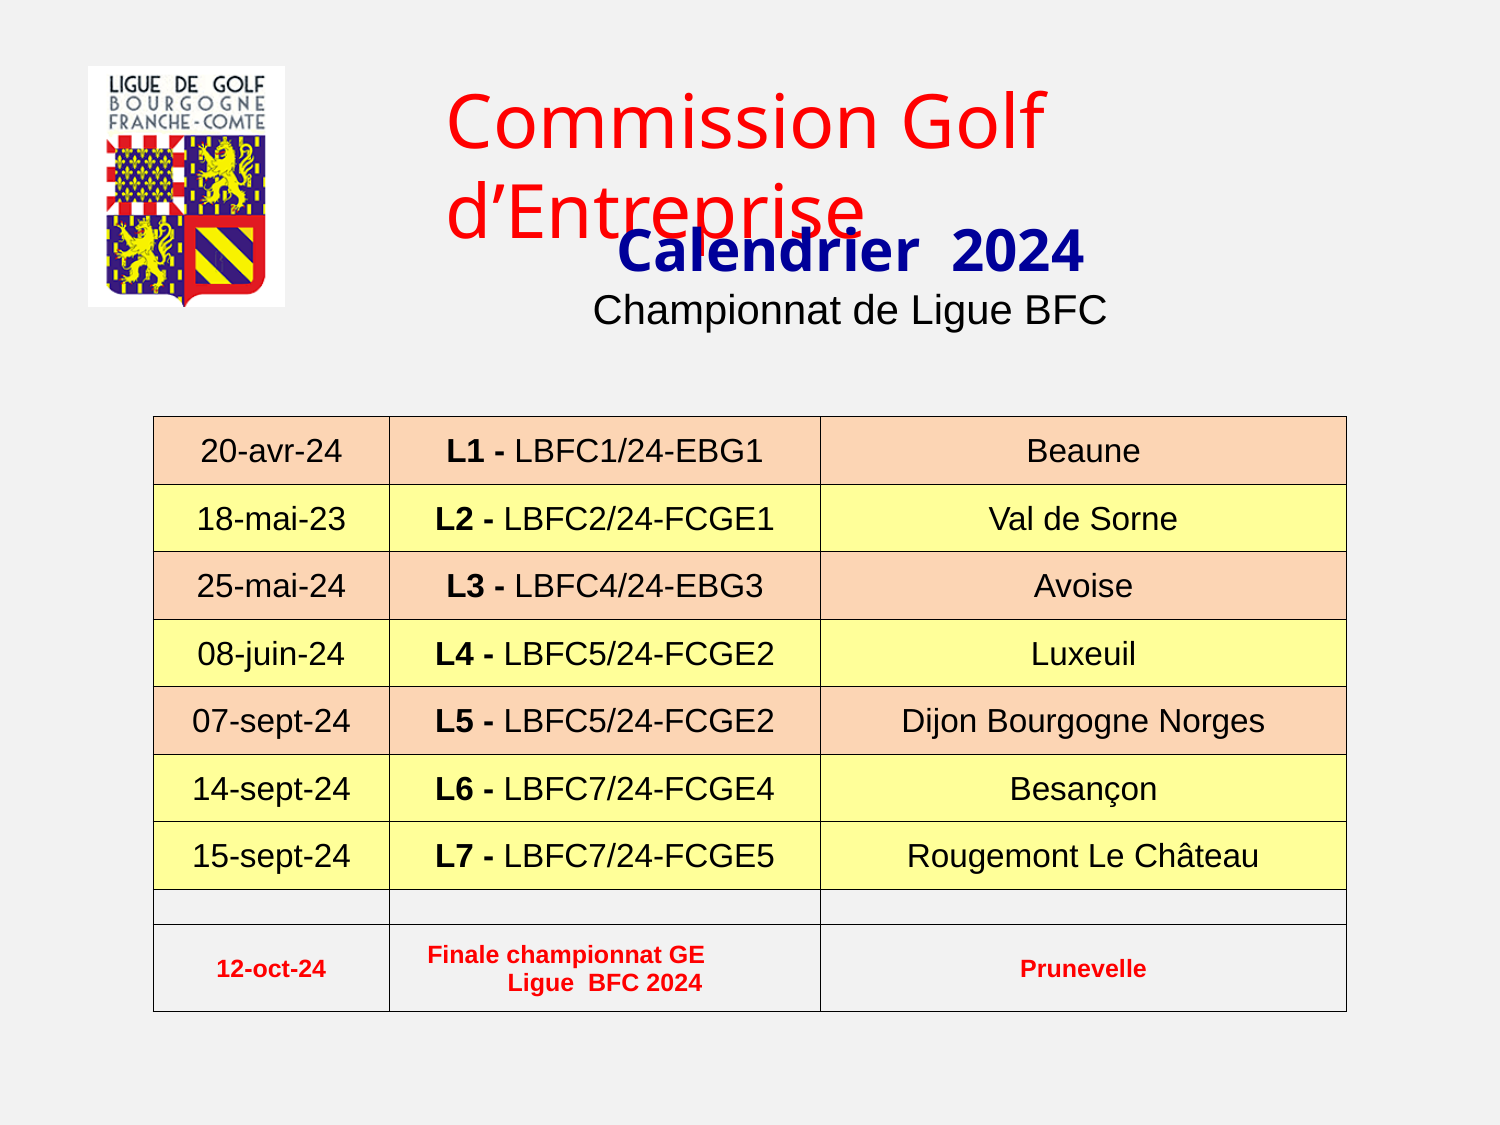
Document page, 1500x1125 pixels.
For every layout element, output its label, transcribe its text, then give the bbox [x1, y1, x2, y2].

table_cell Dijon Bourgogne Norges [821, 687, 1346, 754]
table_cell 25-mai-24 [154, 552, 389, 619]
table_cell 12-oct-24 [154, 925, 389, 1011]
table_cell L4 - LBFC5/24-FCGE2 [390, 620, 820, 686]
table_cell L5 - LBFC5/24-FCGE2 [390, 687, 820, 754]
table_cell L3 - LBFC4/24-EBG3 [390, 552, 820, 619]
table_cell Avoise [821, 552, 1346, 619]
table_header L1 - LBFC1/24-EBG1 [390, 417, 820, 484]
table_cell Rougemont Le Château [821, 822, 1346, 889]
table_cell 18-mai-23 [154, 485, 389, 551]
table_cell 14-sept-24 [154, 755, 389, 821]
text_box Calendrier 2024 Championnat de Ligue BFC [407, 205, 1294, 341]
table_cell L2 - LBFC2/24-FCGE1 [390, 485, 820, 551]
picture [88, 66, 285, 307]
table_cell L7 - LBFC7/24-FCGE5 [390, 822, 820, 889]
table_cell Val de Sorne [821, 485, 1346, 551]
table_cell [821, 890, 1346, 924]
table_header Beaune [821, 417, 1346, 484]
table_cell Finale championnat GE Ligue BFC 2024 [390, 925, 820, 1011]
text_box Commission Golf d’Entreprise [430, 66, 1435, 262]
table_header 20-avr-24 [154, 417, 389, 484]
table_cell 07-sept-24 [154, 687, 389, 754]
table_cell 08-juin-24 [154, 620, 389, 686]
table_cell Besançon [821, 755, 1346, 821]
table_cell [154, 890, 389, 924]
table_cell [390, 890, 820, 924]
table_cell Luxeuil [821, 620, 1346, 686]
table_cell L6 - LBFC7/24-FCGE4 [390, 755, 820, 821]
table_cell 15-sept-24 [154, 822, 389, 889]
table_cell Prunevelle [821, 925, 1346, 1011]
